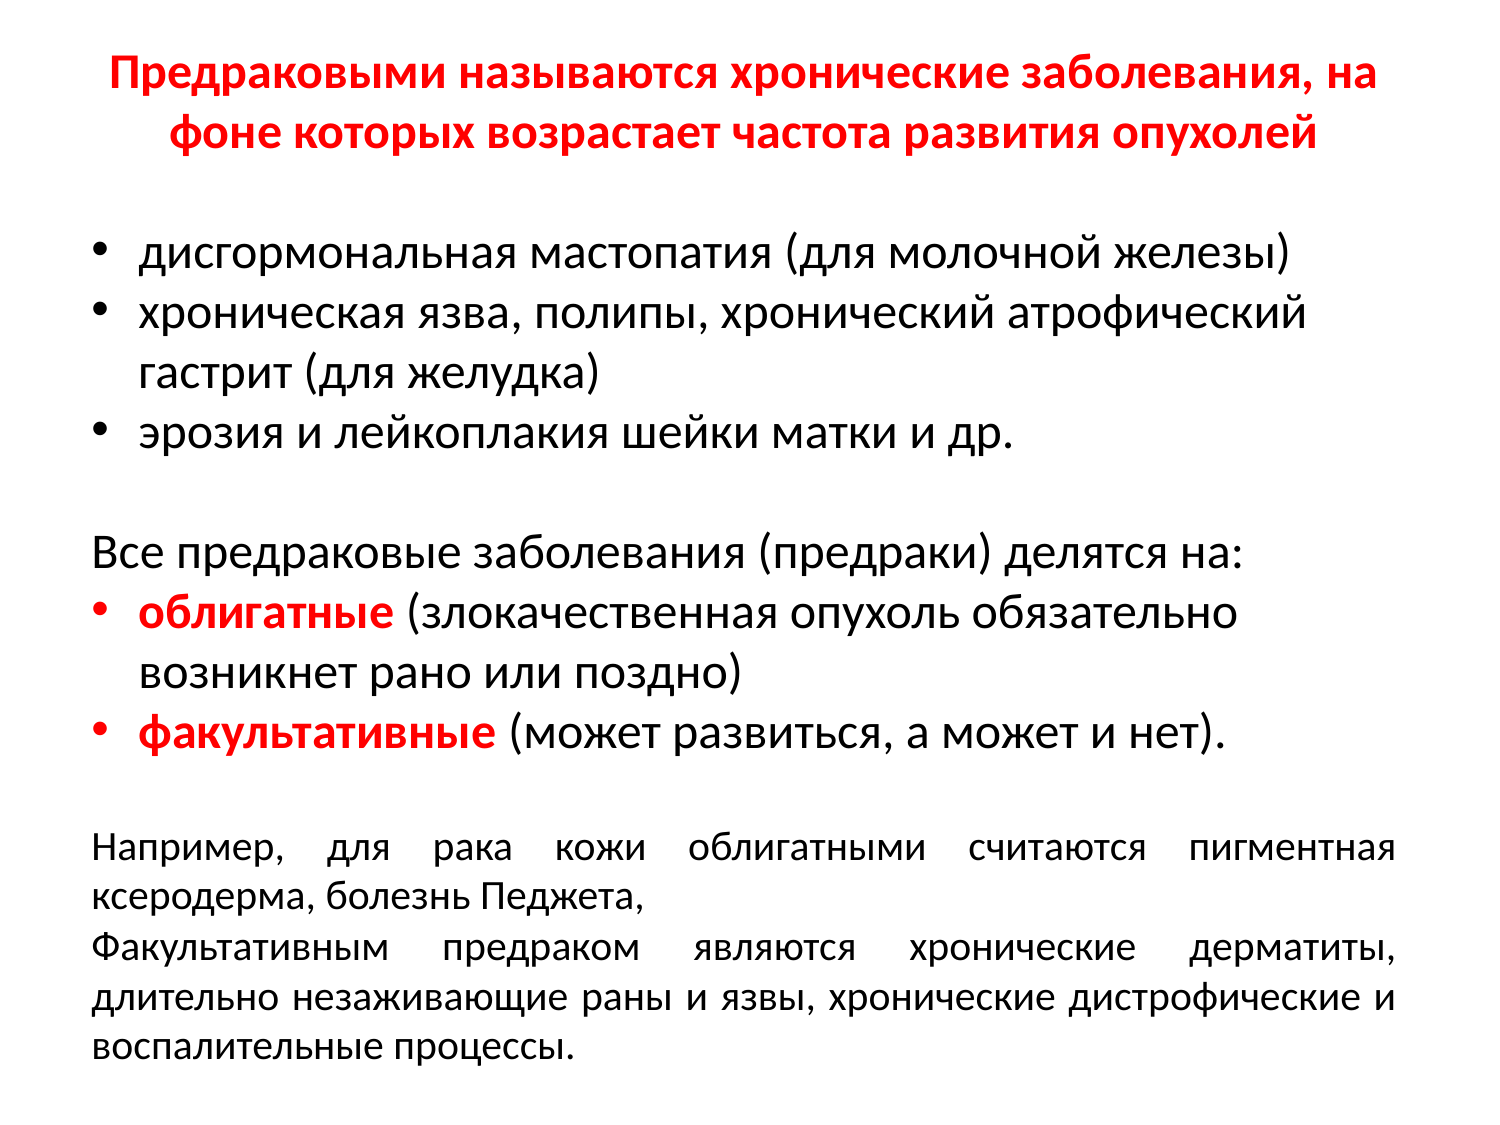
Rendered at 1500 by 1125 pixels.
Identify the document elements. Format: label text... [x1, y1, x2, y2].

text_box Предраковыми называются хронические заболевания, на фоне которых возрастает частота развития опухолей дисгормональная мастопатия (для молочной железы) хроническая язва, полипы, хронический атрофический гастрит (для желудка) эрозия и лейкоплакия шейки матки и др. Все предраковые заболевания (предраки) делятся на: облигатные (злокачественная опухоль обязательно возникнет рано или поздно) факультативные (может развиться, а может и нет). Например, для рака кожи облигатными считаются пигментная ксеродерма, болезнь Педжета, Факультативным предраком являются хронические дерматиты, длительно незаживающие раны и язвы, хронические дистрофические и воспалительные процессы. [76, 30, 1412, 1076]
